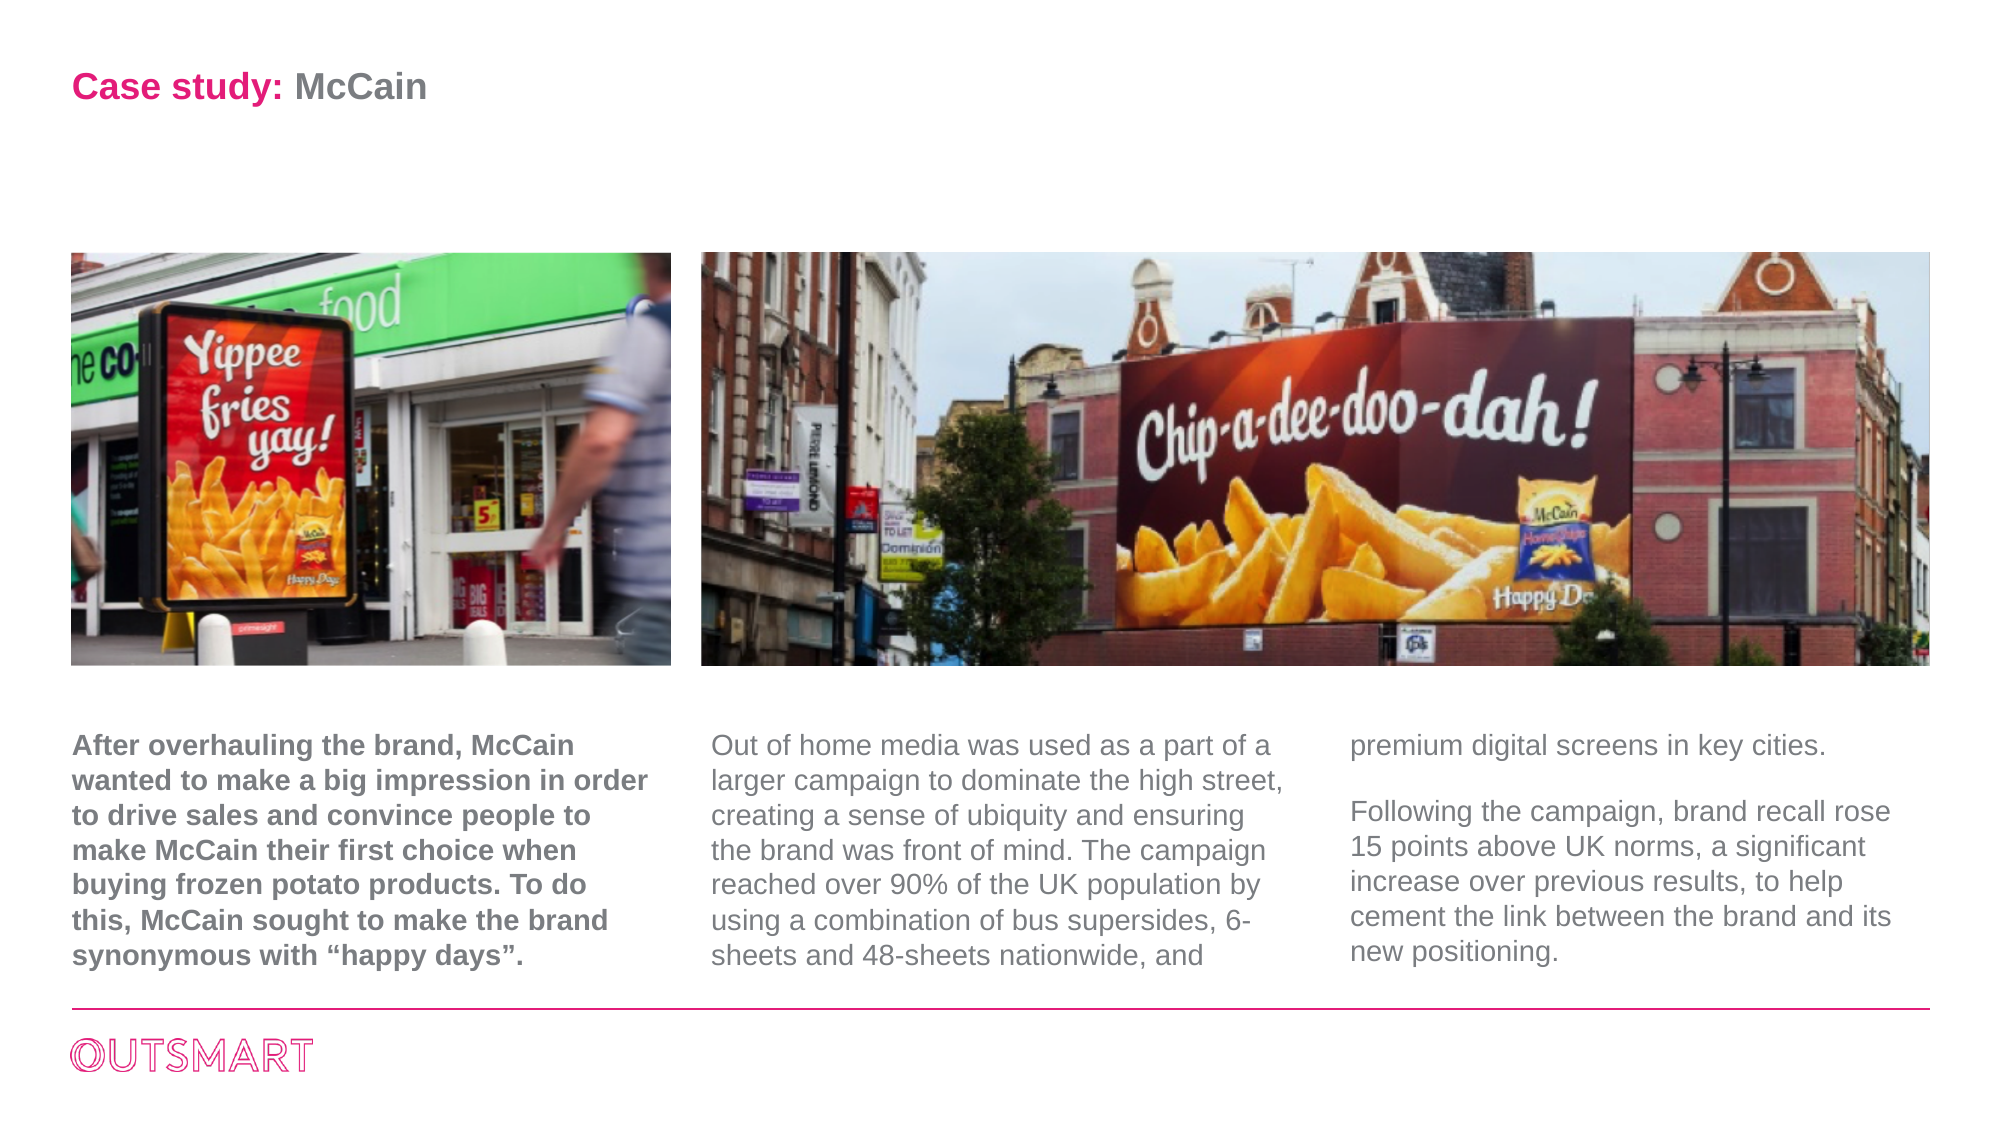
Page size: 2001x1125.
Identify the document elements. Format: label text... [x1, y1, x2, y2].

title Case study: McCain [71, 67, 1931, 168]
list After overhauling the brand, McCain wanted to make a big impression in order to drive sales and convince people to make McCain their first choice when buying frozen potato products. To do this, McCain sought to make the brand synonymous with “happy days”. Out of home media was used as a part of a larger campaign to dominate the high street, creating a sense of ubiquity and ensuring the brand was front of mind. The campaign reached over 90% of the UK population by using a combination of bus supersides, 6-sheets and 48-sheets nationwide, and premium digital screens in key cities. Following the campaign, brand recall rose 15 points above UK norms, a significant increase over previous results, to help cement the link between the brand and its new positioning. [71, 726, 1931, 1003]
picture [70, 1038, 313, 1072]
picture [700, 251, 1931, 666]
picture [71, 251, 671, 666]
